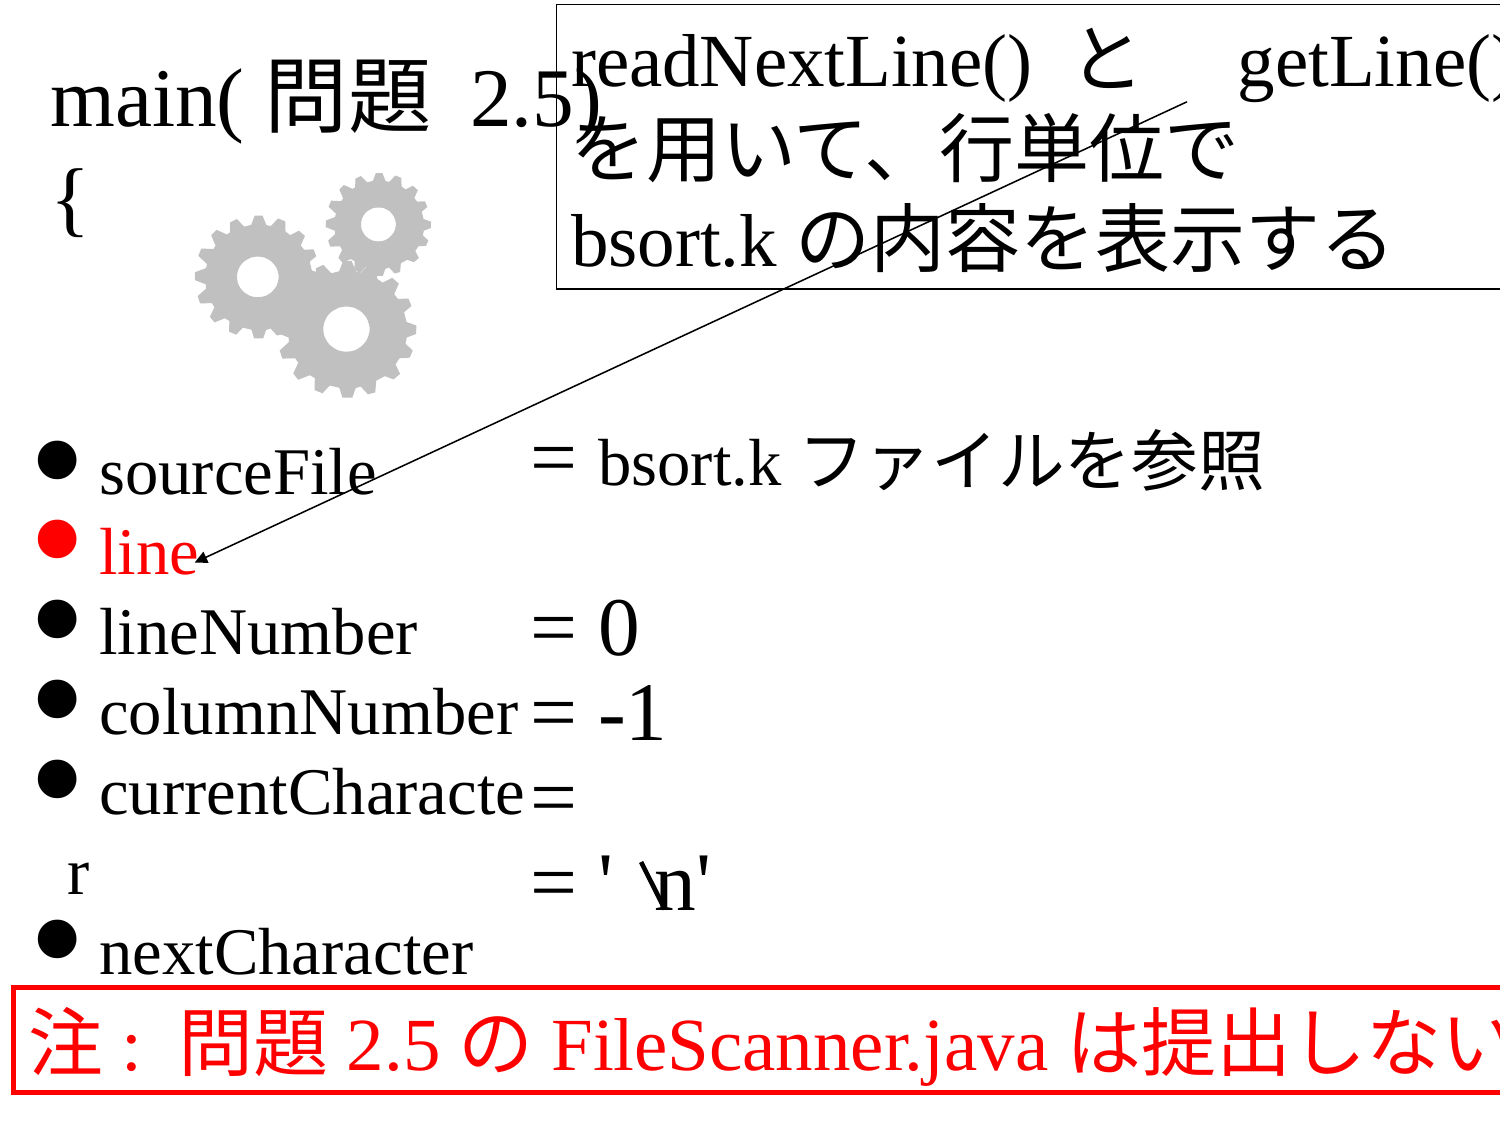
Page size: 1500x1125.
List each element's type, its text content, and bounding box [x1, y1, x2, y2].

text_box 注: 問題2.5のFileScanner.javaは提出しない [13, 987, 1500, 1093]
text_box sourceFile line lineNumber columnNumber currentCharacter nextCharacter [17, 420, 515, 987]
text_box [194, 101, 1187, 563]
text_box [640, 861, 666, 910]
text_box main(問題 2.5) { [35, 35, 556, 251]
text_box = bsort.kファイルを参照 = 0 = -1 = = ' n' [515, 1093, 1281, 1105]
text_box readNextLine() と getLine() を用いて、行単位で bsort.kの内容を表示する [556, 4, 1500, 290]
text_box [194, 172, 432, 398]
text_box = bsort.kファイルを参照 = 0 = -1 = = ' n' [515, 410, 1281, 987]
